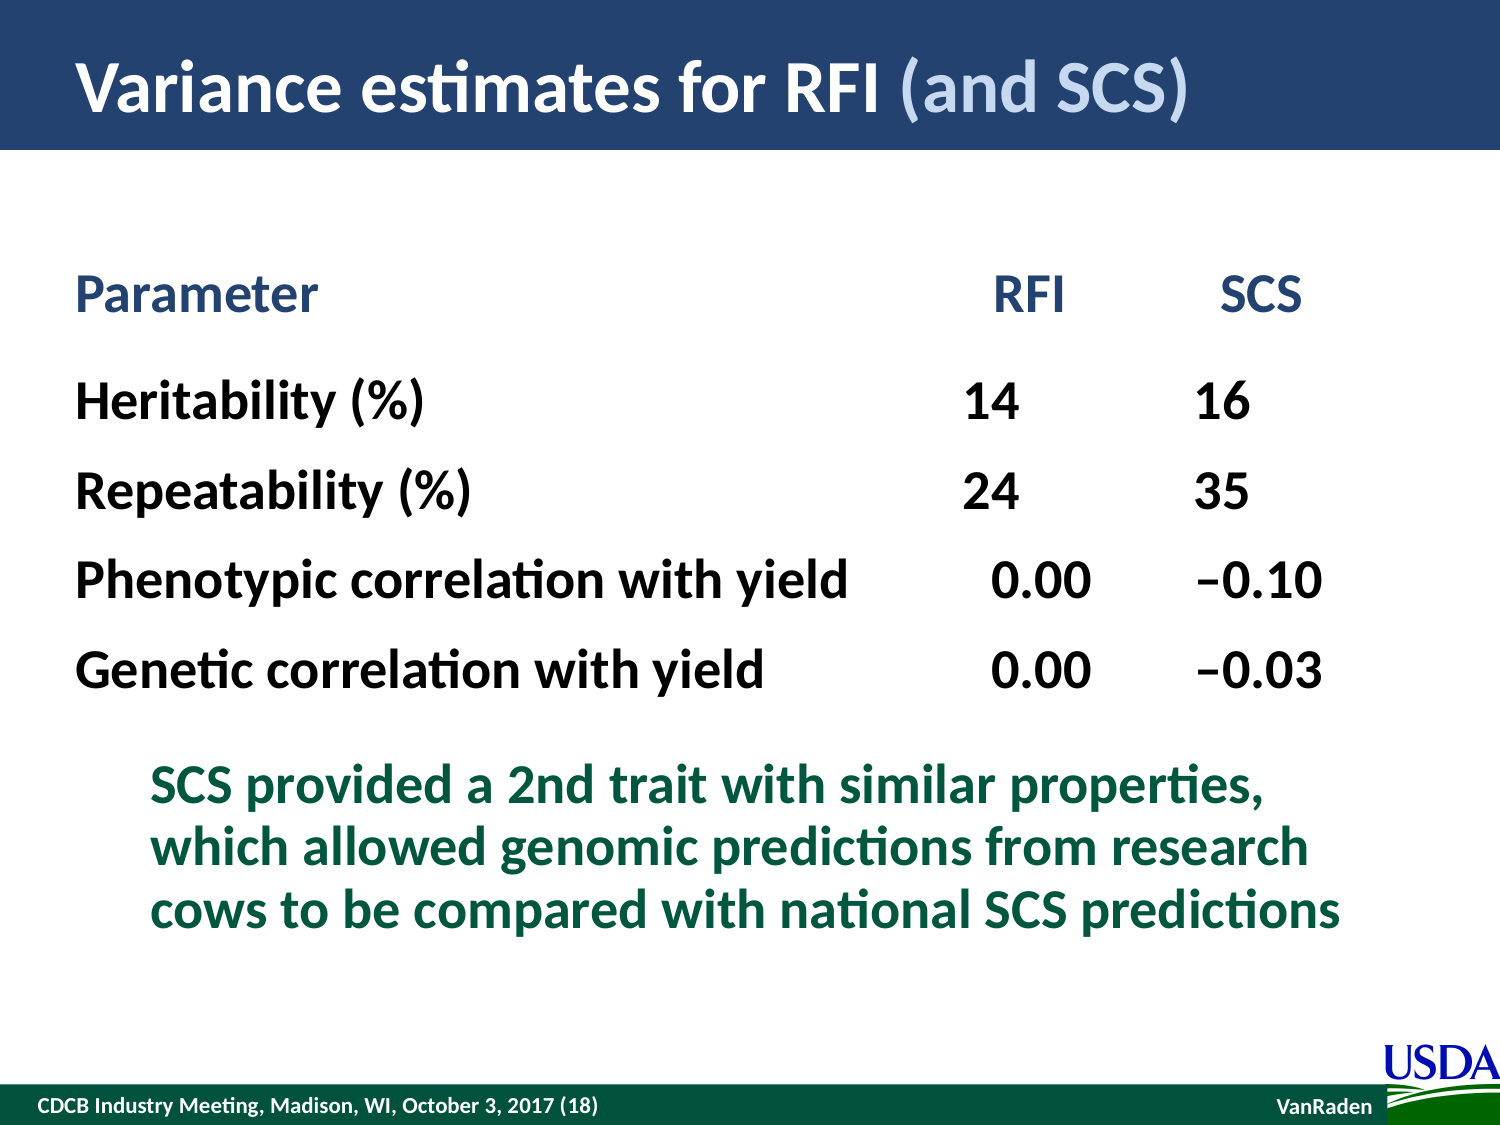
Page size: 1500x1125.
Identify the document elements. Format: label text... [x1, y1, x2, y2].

table_cell 0.00 [945, 538, 1116, 628]
table_cell 24 [945, 448, 1116, 538]
table_cell Heritability (%) [75, 359, 945, 448]
table_cell 35 [1116, 448, 1408, 538]
table_cell –0.10 [1116, 538, 1408, 628]
table_header RFI [945, 251, 1116, 359]
table_cell –0.03 [1116, 628, 1408, 717]
table_cell Genetic correlation with yield [75, 628, 945, 717]
picture [1384, 1044, 1500, 1125]
title Variance estimates for RFI (and SCS) [75, 29, 1425, 135]
table_cell Repeatability (%) [75, 448, 945, 538]
table_cell 0.00 [945, 628, 1116, 717]
table_cell 16 [1116, 359, 1408, 448]
text_box SCS provided a 2nd trait with similar properties, which allowed genomic predictions from research cows to be compared with national SCS predictions [135, 744, 1365, 947]
table_cell 14 [945, 359, 1116, 448]
table_cell Phenotypic correlation with yield [75, 538, 945, 628]
table_header SCS [1116, 251, 1408, 359]
table_header Parameter [75, 251, 945, 359]
